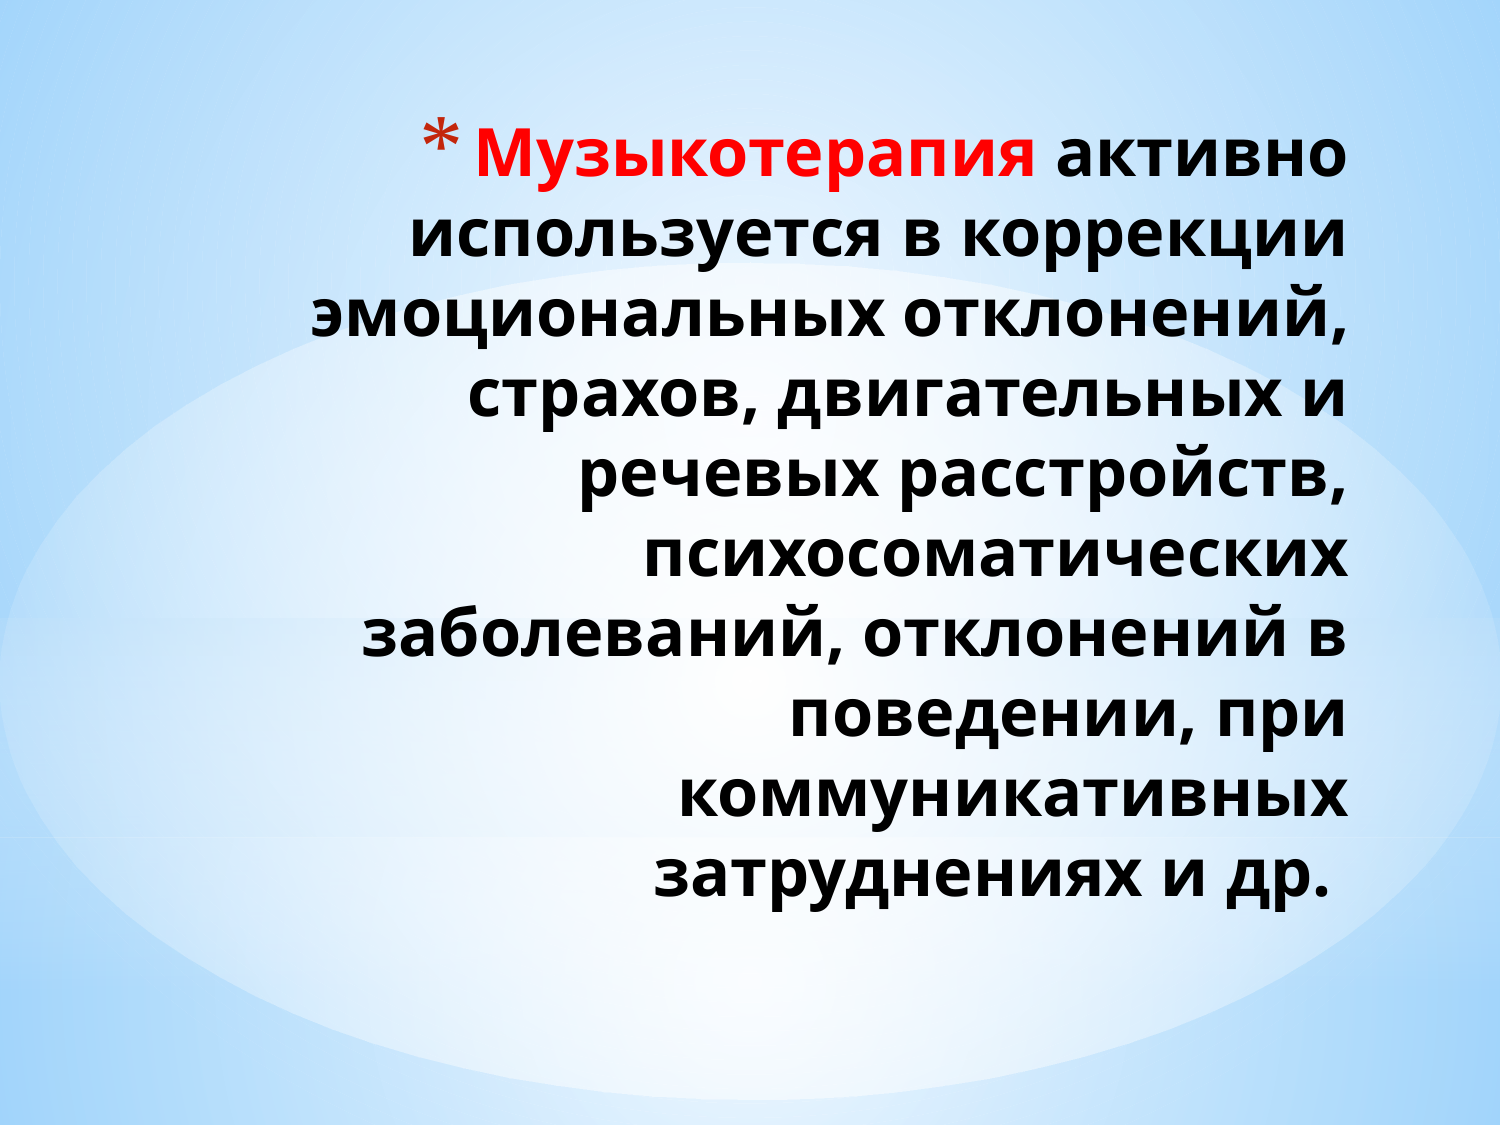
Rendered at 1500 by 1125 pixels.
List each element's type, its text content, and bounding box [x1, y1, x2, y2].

title Музыкотерапия активно используется в коррекции эмоциональных отклонений, страхов, двигательных и речевых расстройств, психосоматических заболеваний, отклонений в поведении, при коммуникативных затруднениях и др. [112, 101, 1365, 1047]
